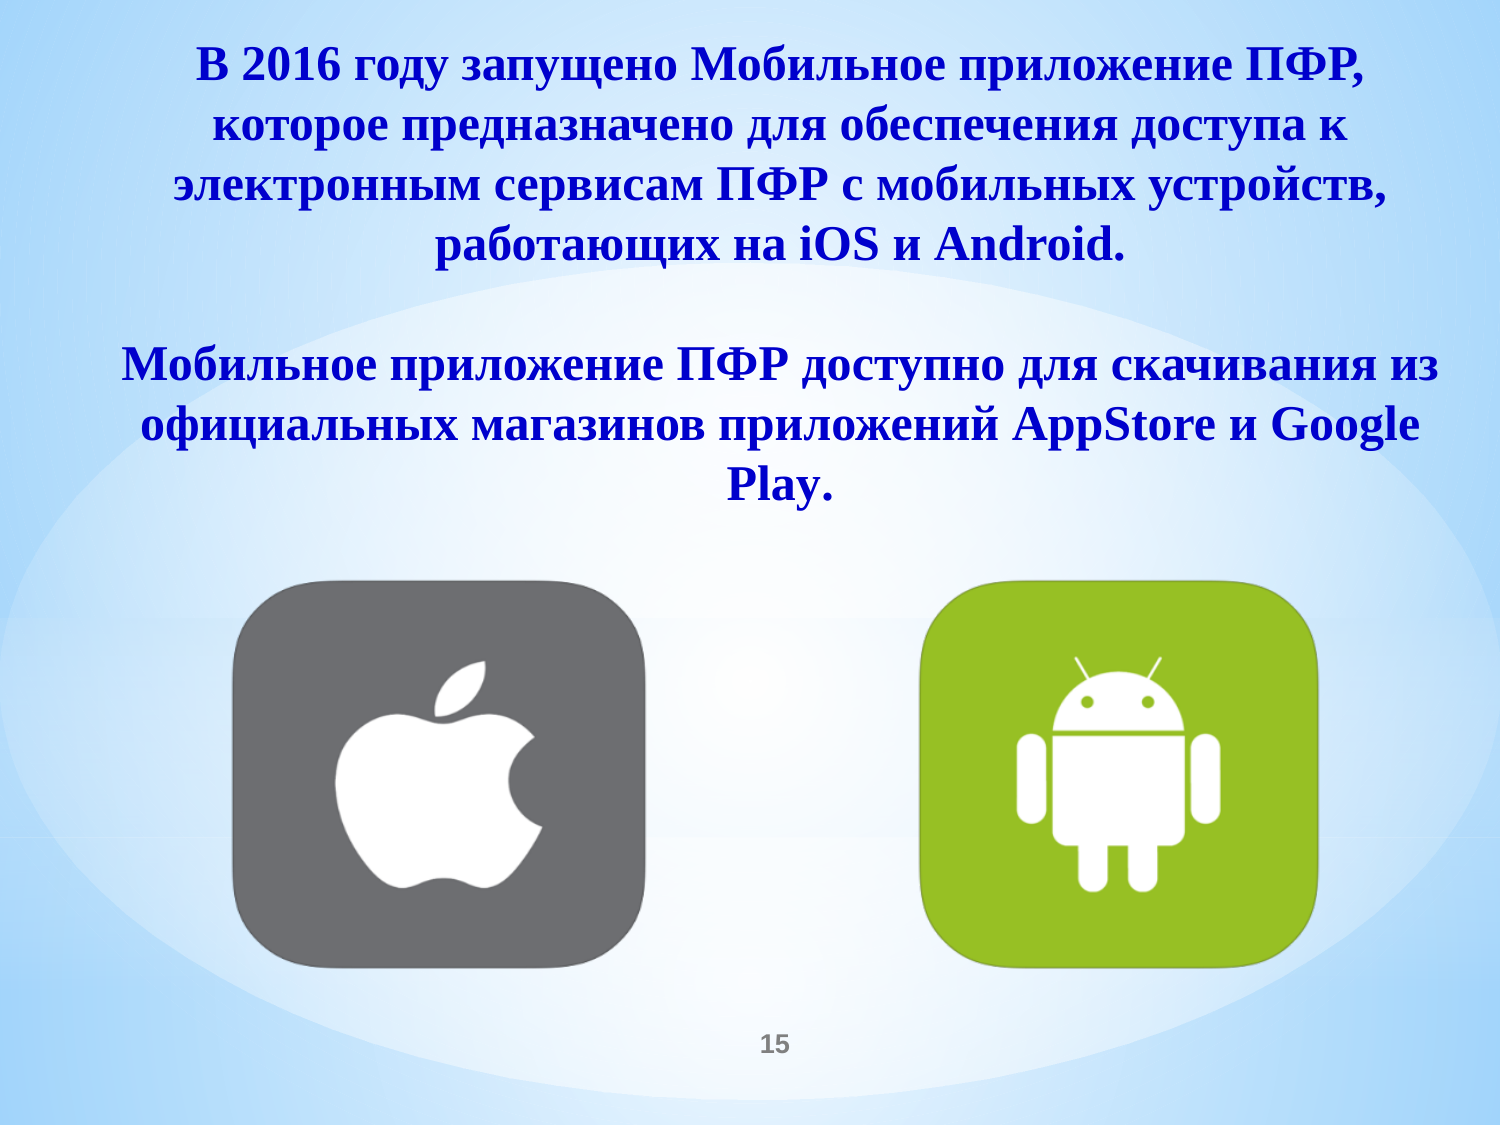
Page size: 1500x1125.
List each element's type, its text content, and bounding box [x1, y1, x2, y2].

picture [890, 553, 1348, 996]
picture [203, 553, 675, 996]
text_box В 2016 году запущено Мобильное приложение ПФР, которое предназначено для обеспечения доступа к электронным сервисам ПФР с мобильных устройств, работающих на iOS и Android. Мобильное приложение ПФР доступно для скачивания из официальных магазинов приложений AppStore и Google Play. [91, 23, 1469, 519]
slide_number 15 [624, 1012, 925, 1073]
